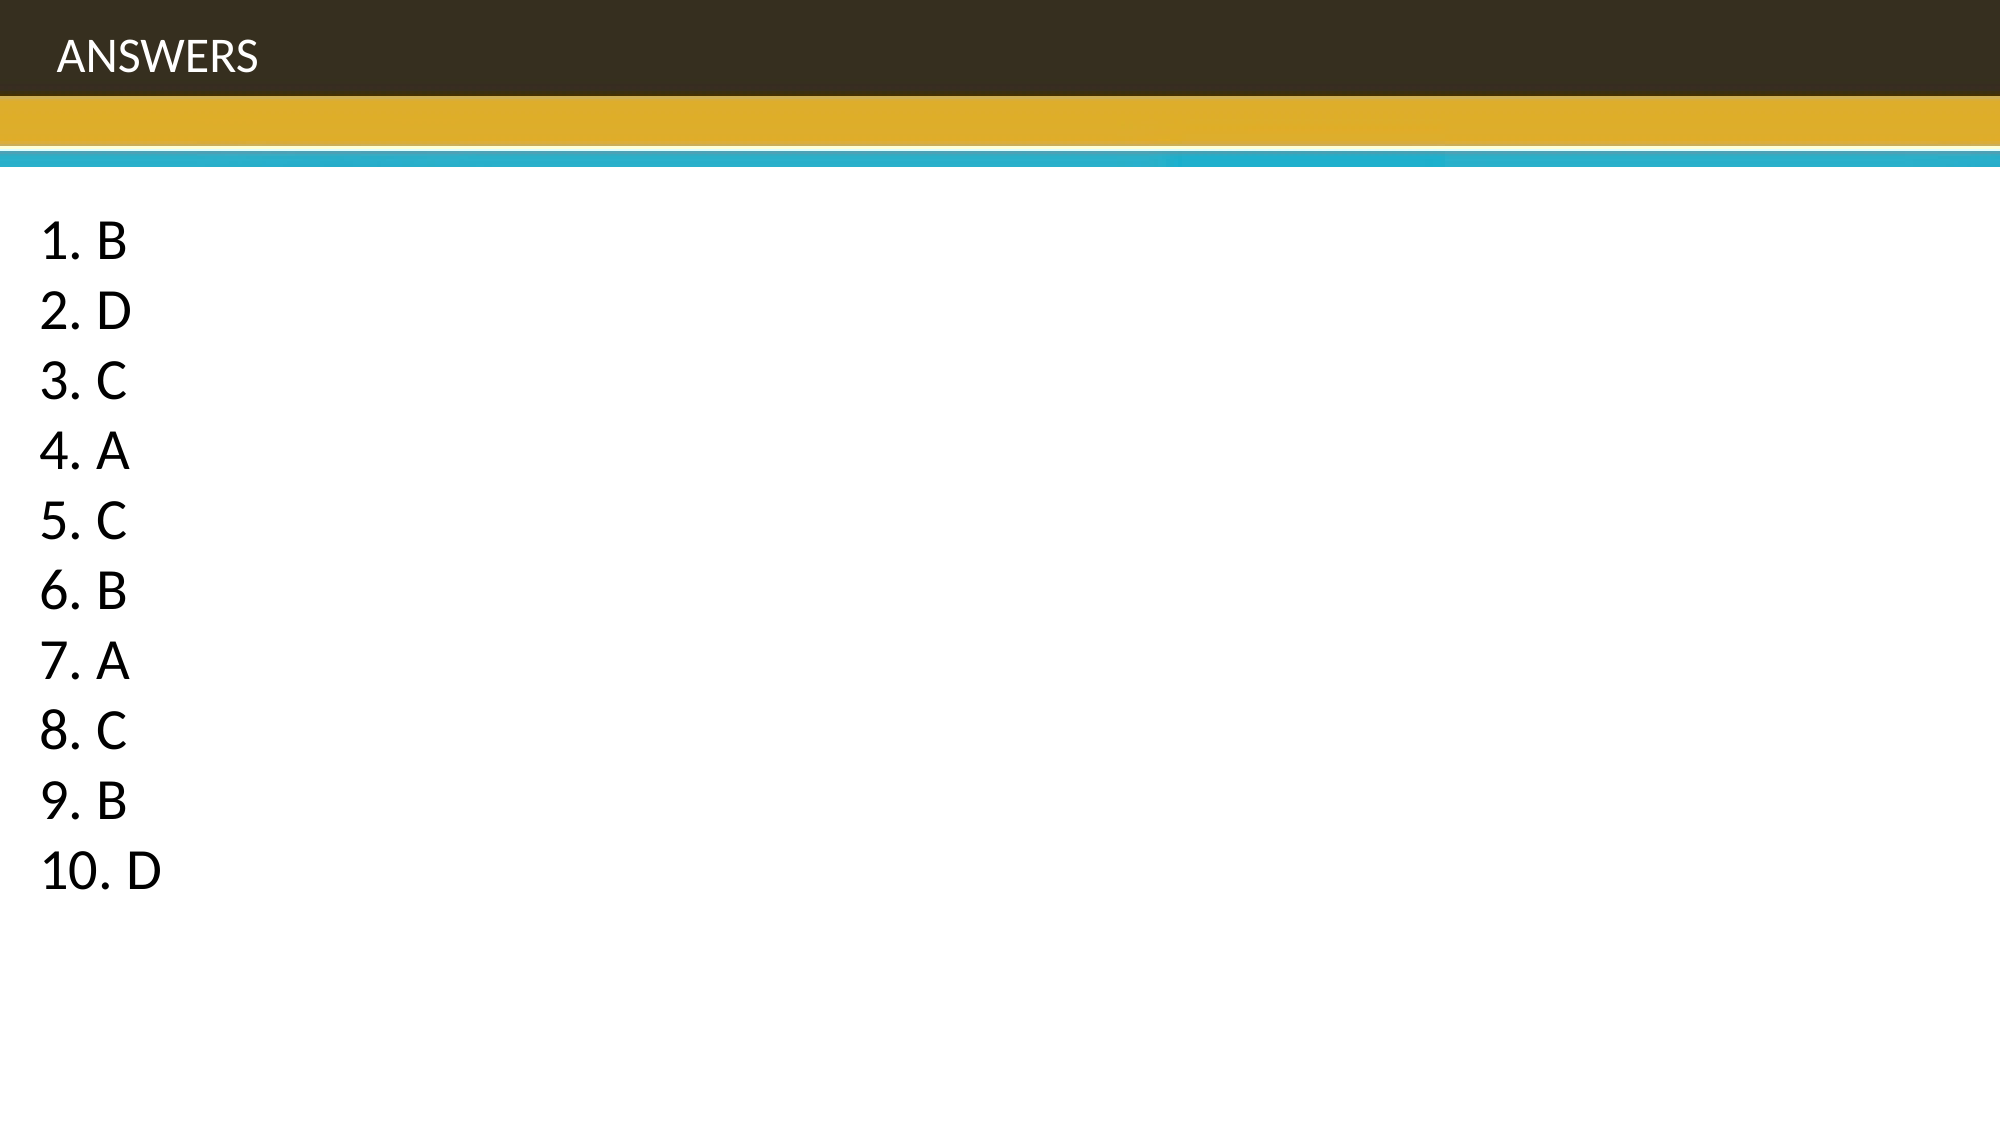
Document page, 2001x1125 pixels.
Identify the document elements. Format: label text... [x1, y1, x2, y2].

text_box 1. B 2. D 3. C 4. A 5. C 6. B 7. A 8. C 9. B 10. D [24, 193, 802, 1049]
picture [0, 0, 2000, 167]
text_box ANSWERS [41, 14, 274, 90]
